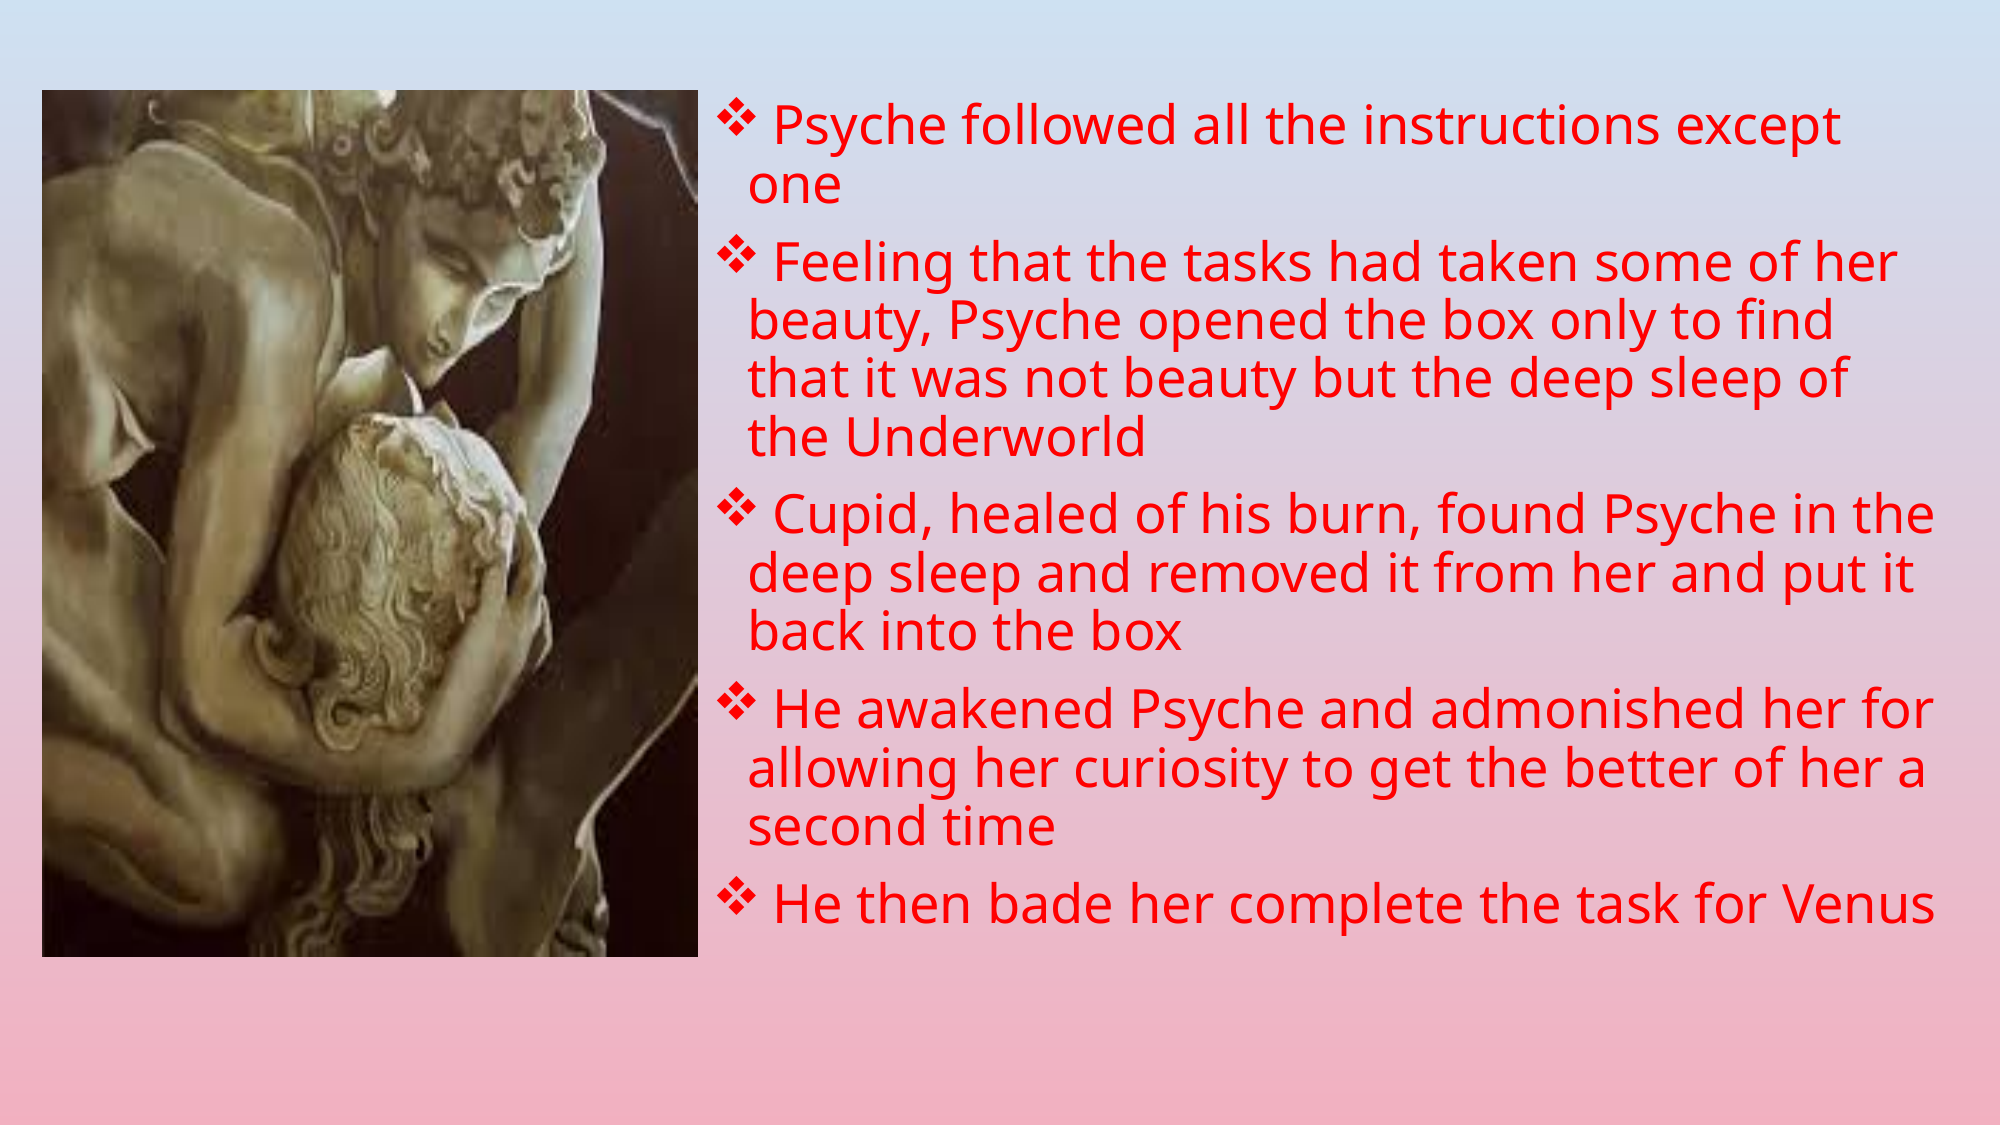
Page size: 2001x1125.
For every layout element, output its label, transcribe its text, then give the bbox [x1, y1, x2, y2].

list Psyche followed all the instructions except one Feeling that the tasks had taken some of her beauty, Psyche opened the box only to find that it was not beauty but the deep sleep of the Underworld Cupid, healed of his burn, found Psyche in the deep sleep and removed it from her and put it back into the box He awakened Psyche and admonished her for allowing her curiosity to get the better of her a second time He then bade her complete the task for Venus [697, 90, 1957, 991]
picture [42, 90, 698, 958]
